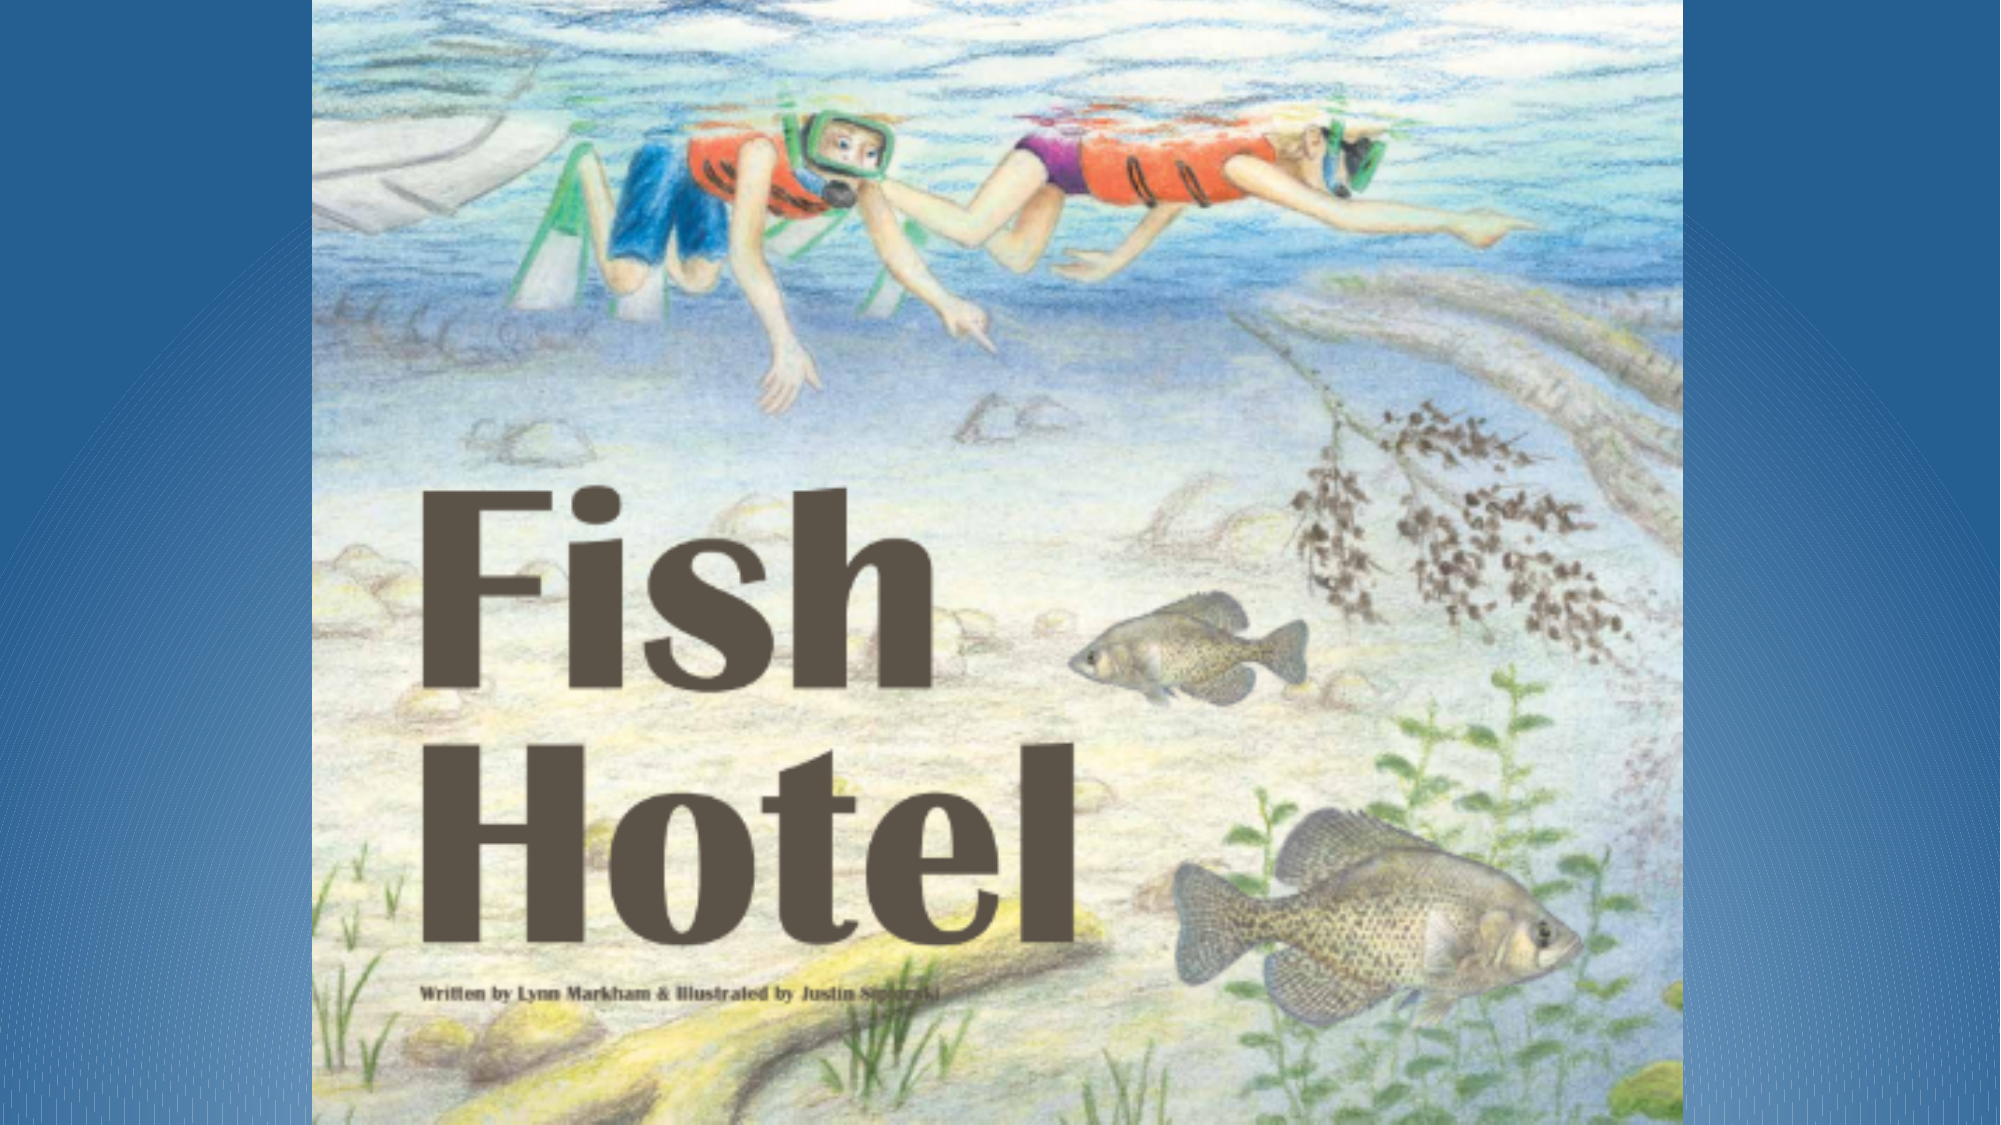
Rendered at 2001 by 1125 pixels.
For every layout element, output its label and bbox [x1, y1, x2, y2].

picture [312, 0, 1683, 1125]
